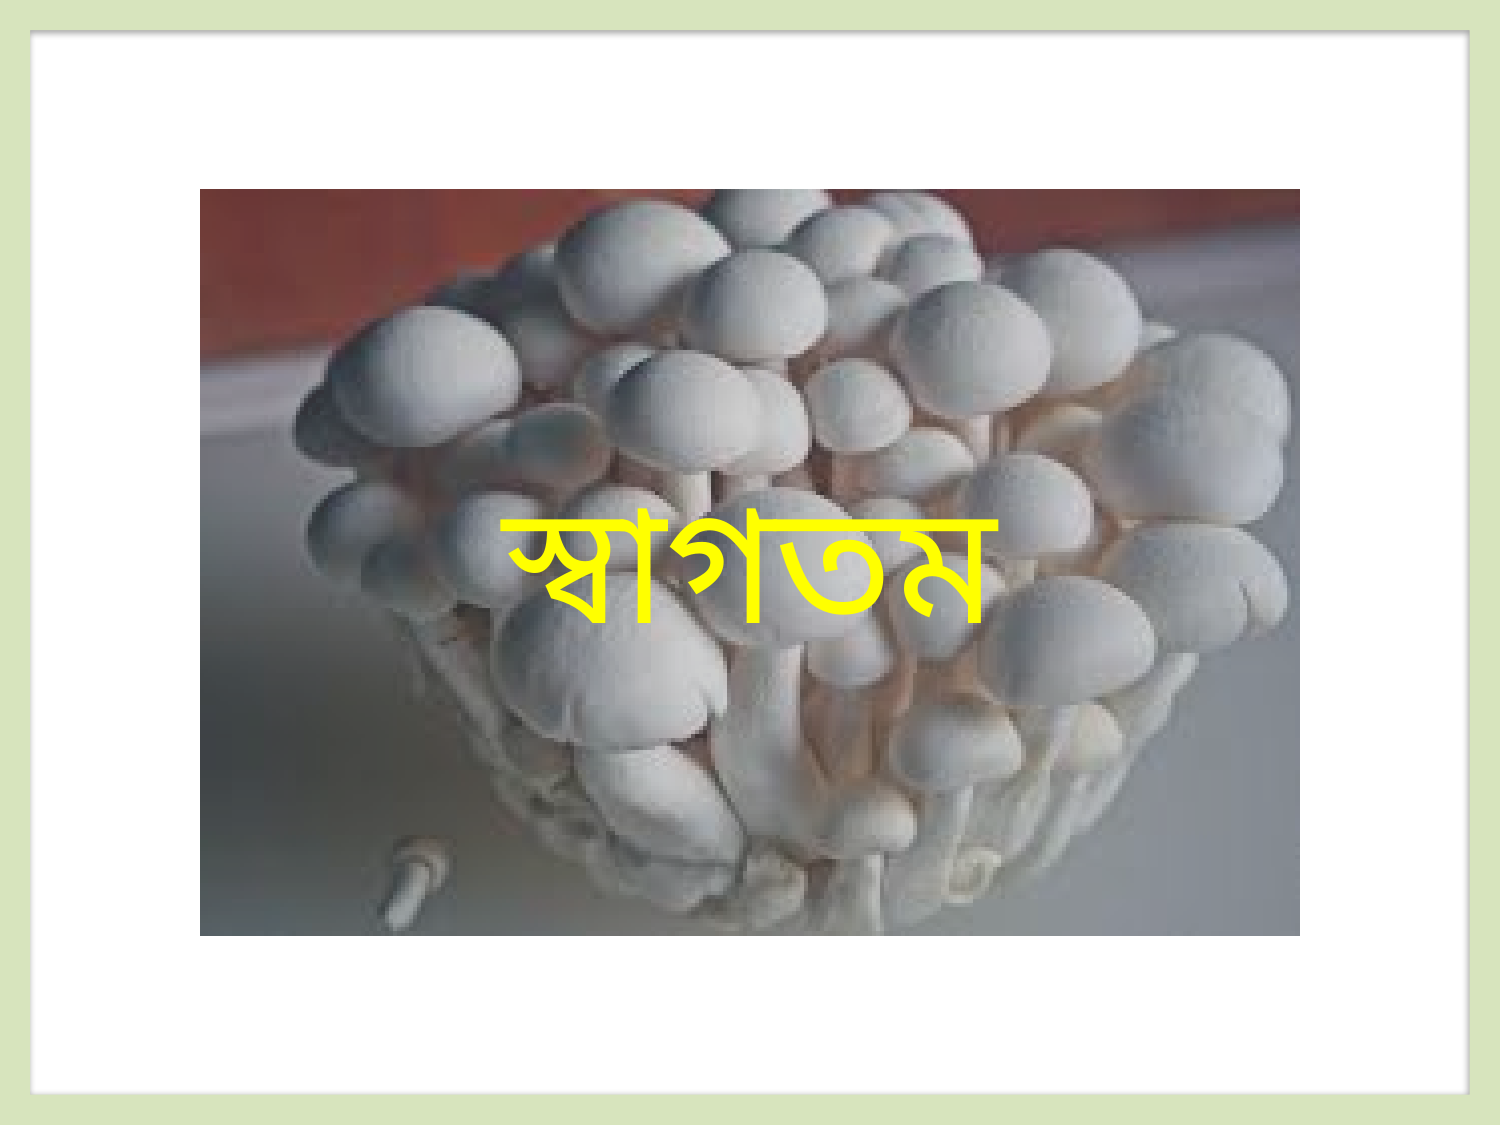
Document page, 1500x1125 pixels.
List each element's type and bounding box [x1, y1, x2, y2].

picture [199, 189, 1301, 936]
text_box [0, 0, 1500, 1125]
